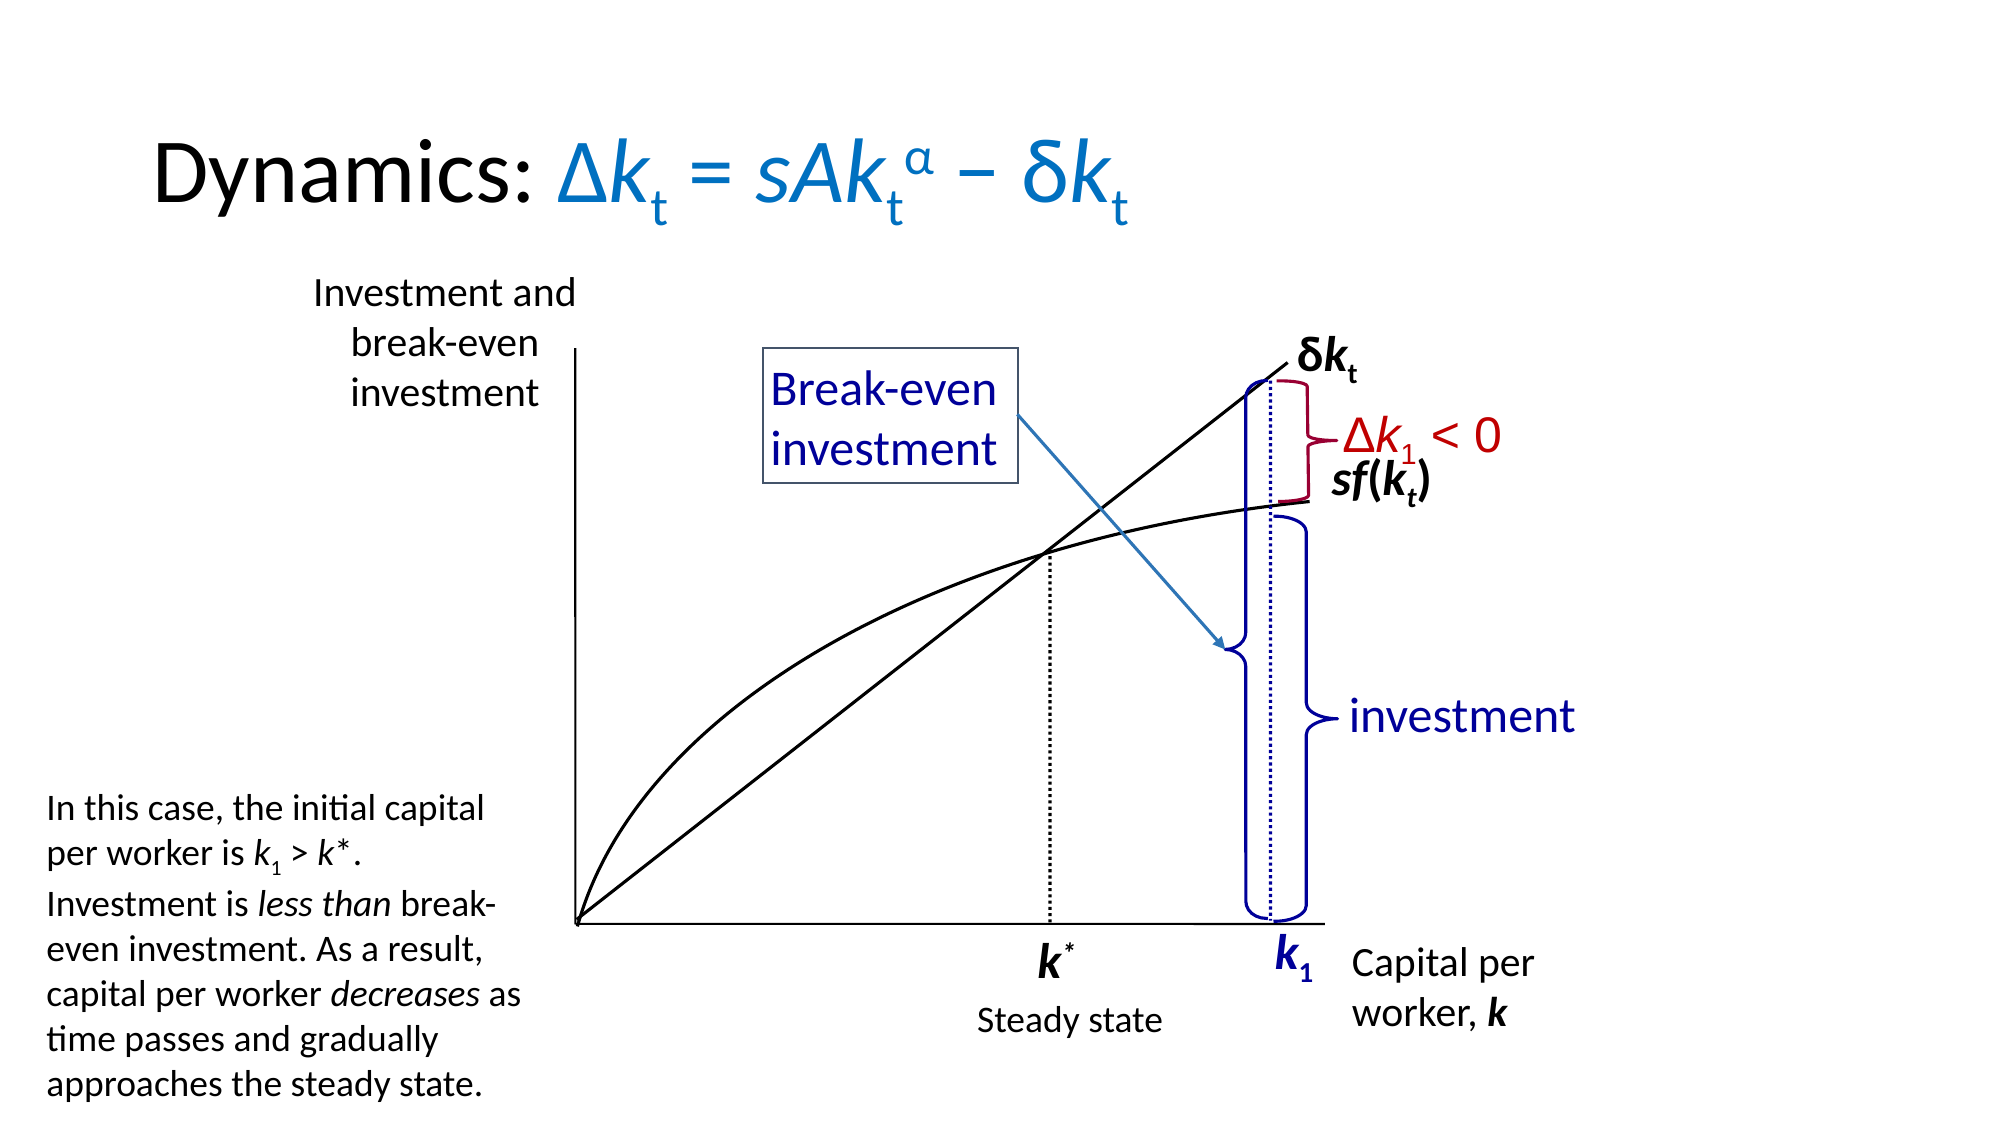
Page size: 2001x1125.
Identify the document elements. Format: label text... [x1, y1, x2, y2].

text_box Investment and break-even investment [274, 278, 616, 415]
text_box [577, 501, 1472, 1005]
text_box Steady state [962, 987, 1200, 1048]
text_box Break-even investment [762, 348, 1019, 483]
text_box In this case, the initial capital per worker is k1 > k*. Investment is less than break-even investment. As a result, capital per worker decreases as time passes and gradually approaches the steady state. [31, 775, 537, 1112]
text_box k1 [1274, 904, 1363, 1003]
text_box Capital per worker, k [1351, 934, 1615, 1035]
text_box [1278, 380, 1337, 502]
text_box sf(kt) [1331, 445, 1478, 514]
text_box [1275, 516, 1338, 922]
text_box k* [1037, 928, 1125, 987]
text_box [1226, 380, 1267, 919]
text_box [1018, 415, 1226, 650]
title Dynamics: Δkt = sAktα − δkt [137, 59, 1863, 278]
text_box δkt [1296, 320, 1522, 390]
text_box Δk1 < 0 [1342, 402, 1526, 471]
text_box investment [1348, 682, 1601, 743]
